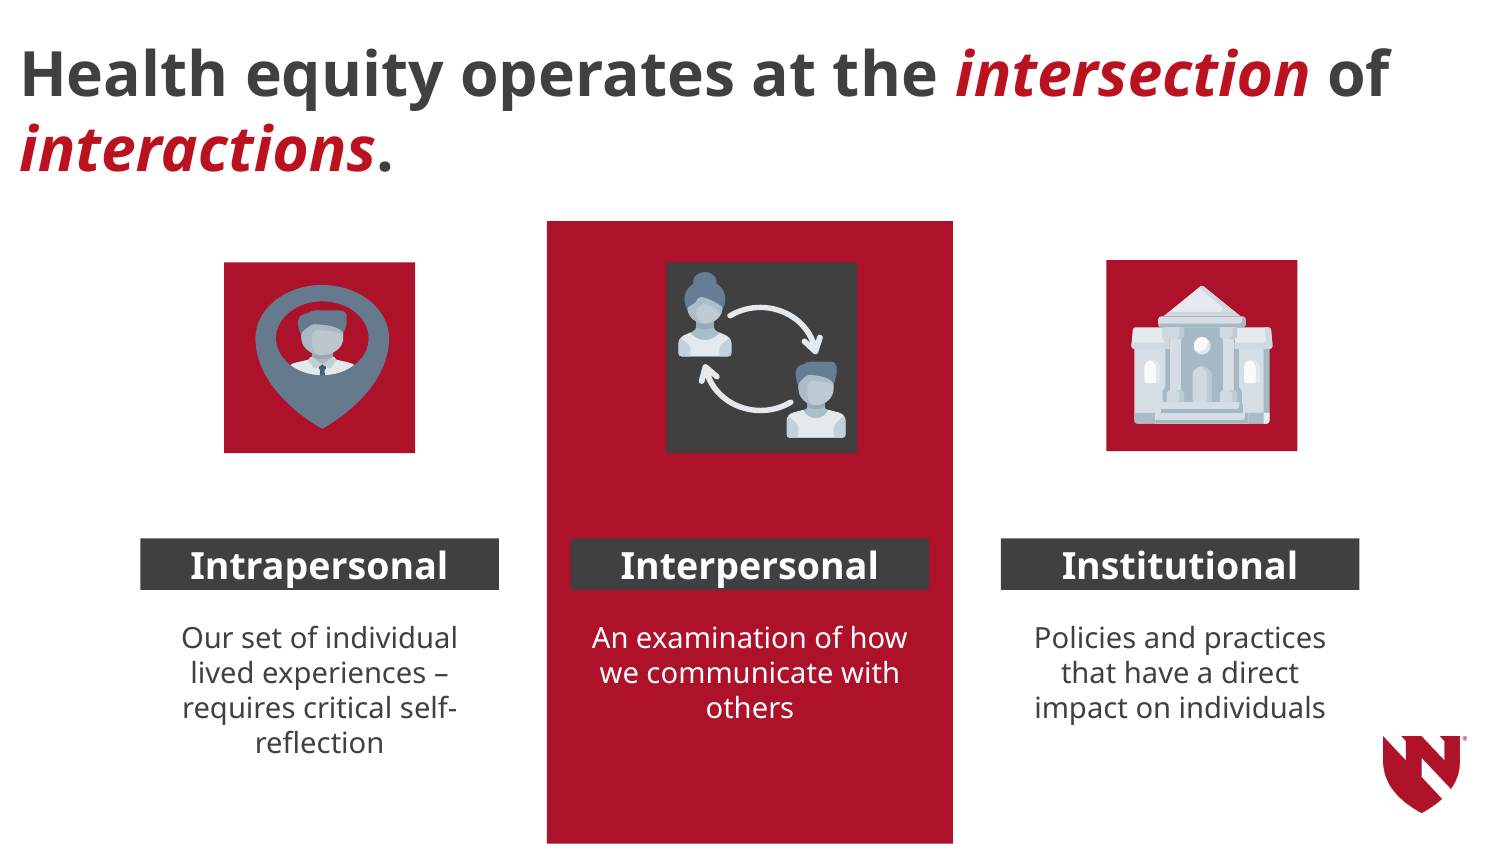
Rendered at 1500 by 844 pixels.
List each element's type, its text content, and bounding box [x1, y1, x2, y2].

text_box Intrapersonal [140, 538, 499, 590]
title Health equity operates at the intersection of interactions. [4, 62, 1447, 155]
text_box Institutional [1000, 538, 1360, 590]
text_box An examination of how we communicate with others [570, 604, 930, 707]
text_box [255, 284, 390, 429]
text_box Our set of individual lived experiences – requires critical self-reflection [140, 604, 499, 707]
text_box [678, 271, 846, 438]
text_box [546, 221, 953, 844]
text_box [224, 262, 416, 454]
text_box [1106, 260, 1298, 452]
text_box [666, 262, 858, 454]
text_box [1130, 285, 1273, 424]
text_box Policies and practices that have a direct impact on individuals [1000, 604, 1360, 707]
text_box Interpersonal [570, 538, 930, 590]
picture [1383, 736, 1467, 813]
